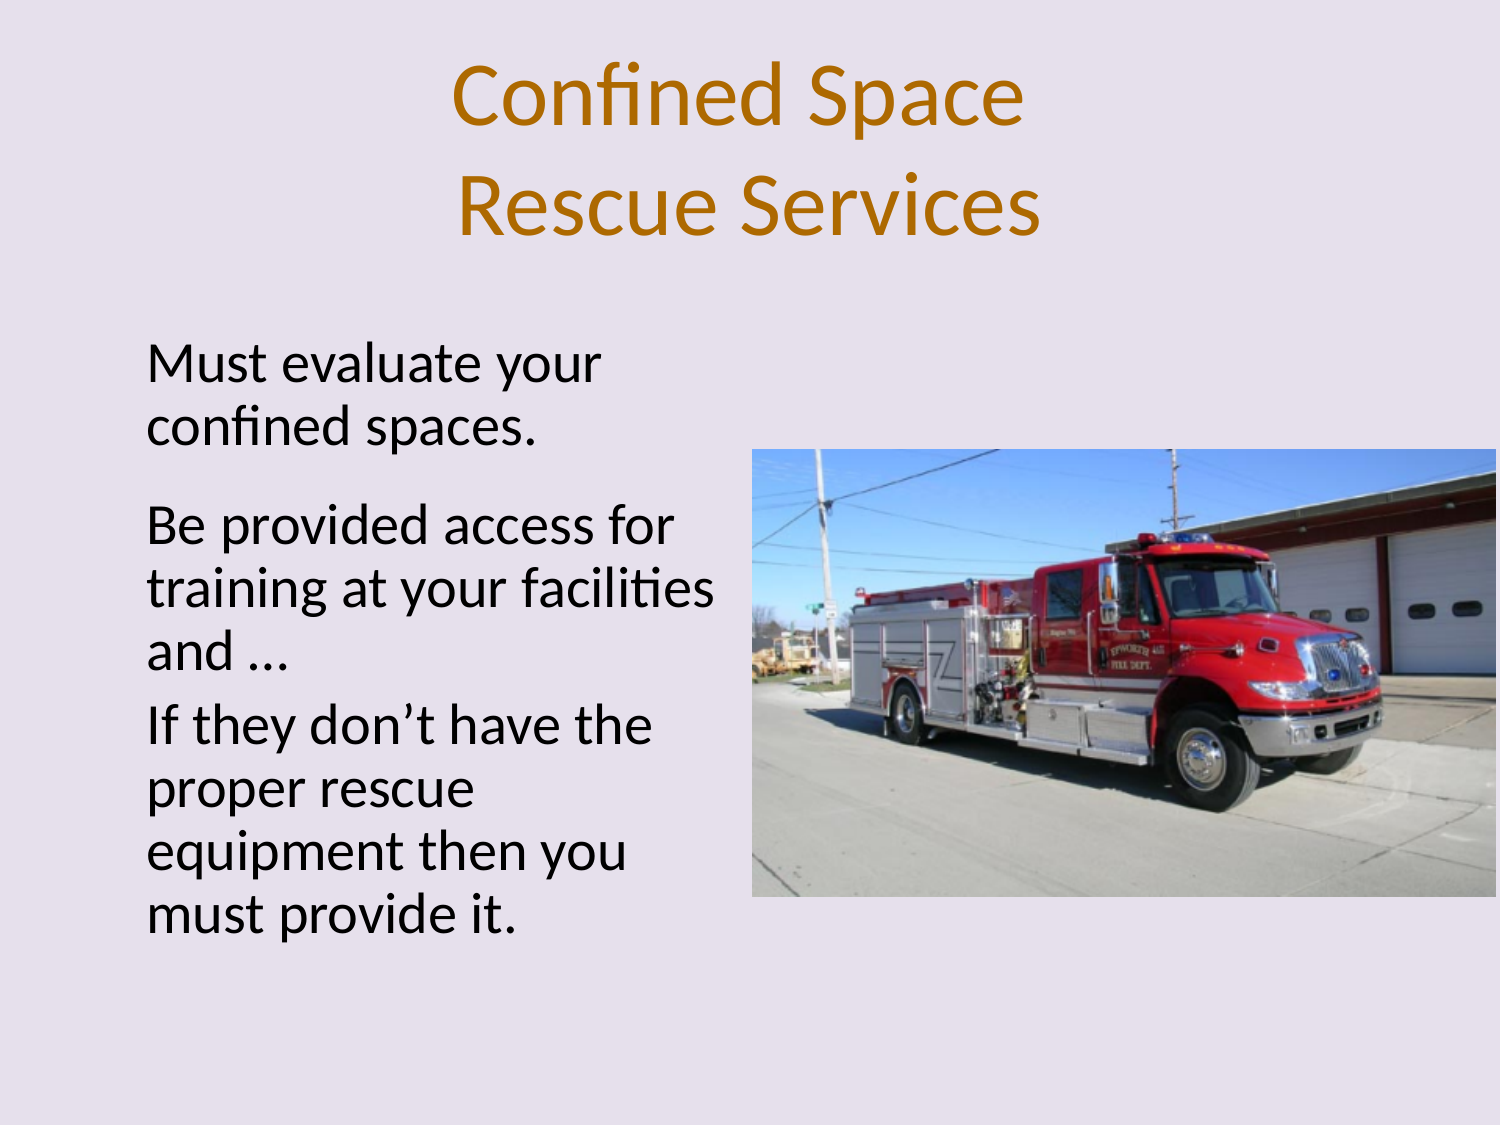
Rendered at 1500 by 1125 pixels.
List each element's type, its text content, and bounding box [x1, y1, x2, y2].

title Confined Space Rescue Services [112, 24, 1388, 263]
picture [751, 449, 1497, 897]
list Must evaluate your confined spaces. Be provided access for training at your facilities and … If they don’t have the proper rescue equipment then you must provide it. [75, 324, 738, 1000]
